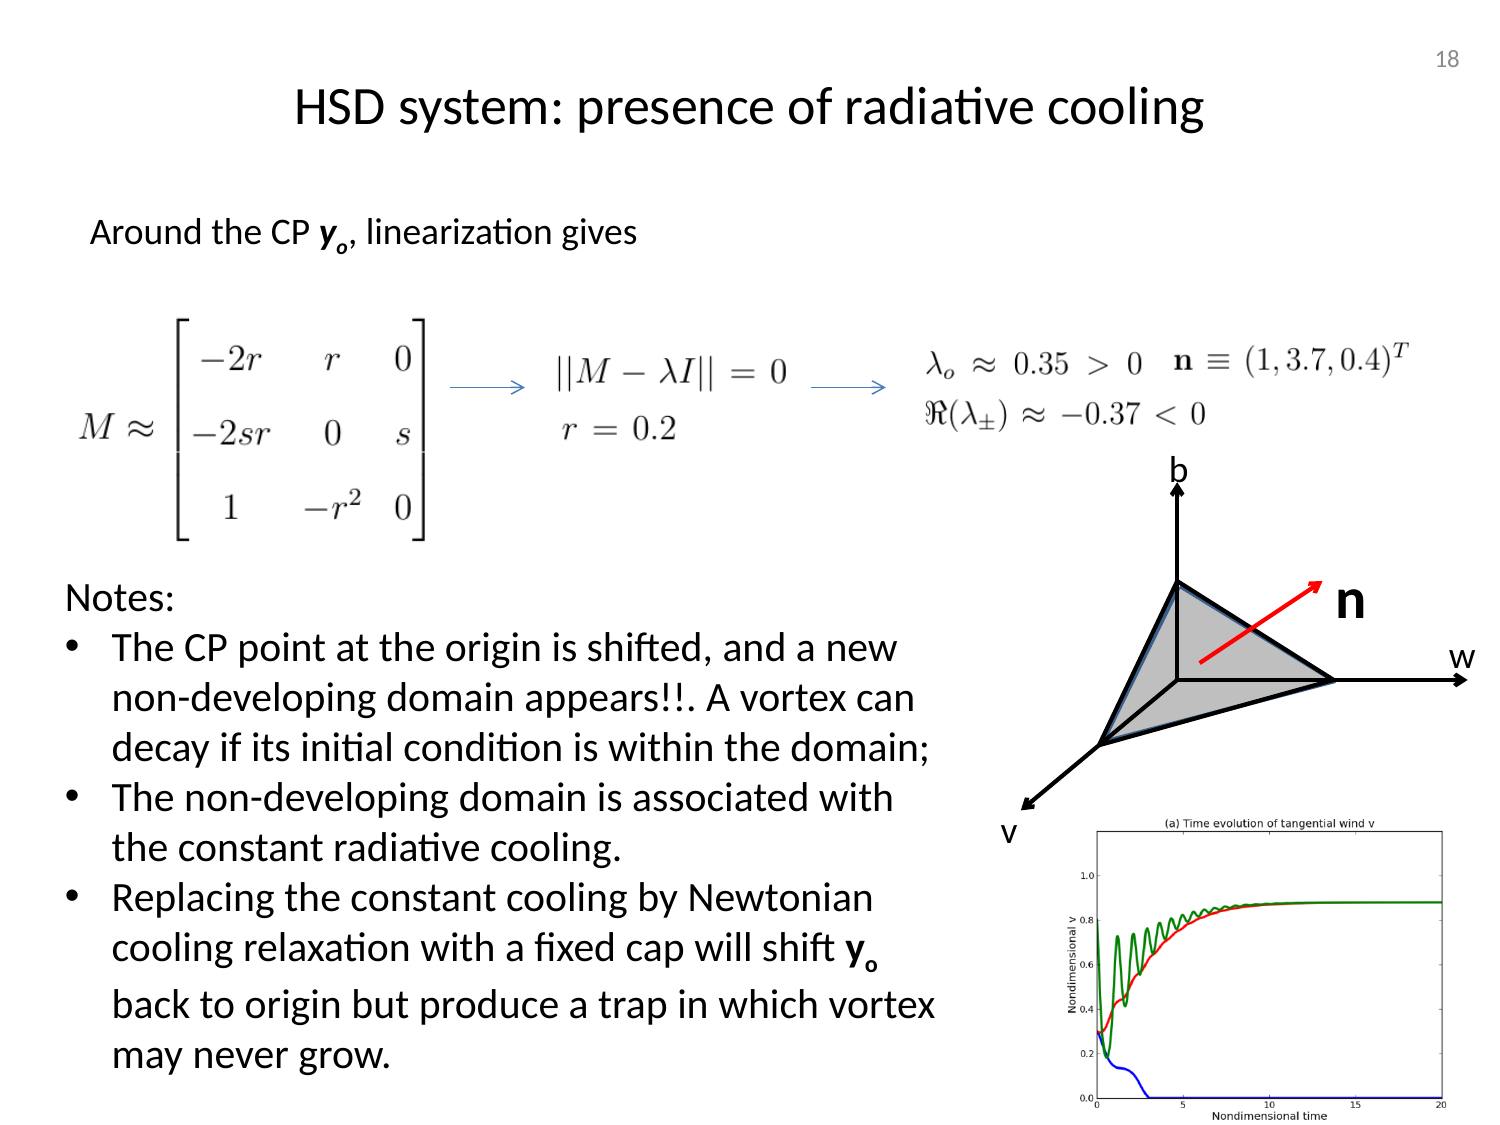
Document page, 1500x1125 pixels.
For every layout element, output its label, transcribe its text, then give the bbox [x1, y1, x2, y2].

picture [72, 305, 448, 563]
picture [916, 338, 1413, 435]
title HSD system: presence of radiative cooling [75, 62, 1425, 143]
slide_number 18 [1125, 27, 1475, 88]
text_box Notes: The CP point at the origin is shifted, and a new non-developing domain appears!!. A vortex can decay if its initial condition is within the domain; The non-developing domain is associated with the constant radiative cooling. Replacing the constant cooling by Newtonian cooling relaxation with a fixed cap will shift yo back to origin but produce a trap in which vortex may never grow. [49, 562, 963, 1085]
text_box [985, 437, 1500, 856]
picture [1062, 856, 1453, 1125]
text_box Around the CP yo, linearization gives [75, 199, 1300, 266]
picture [549, 337, 797, 447]
